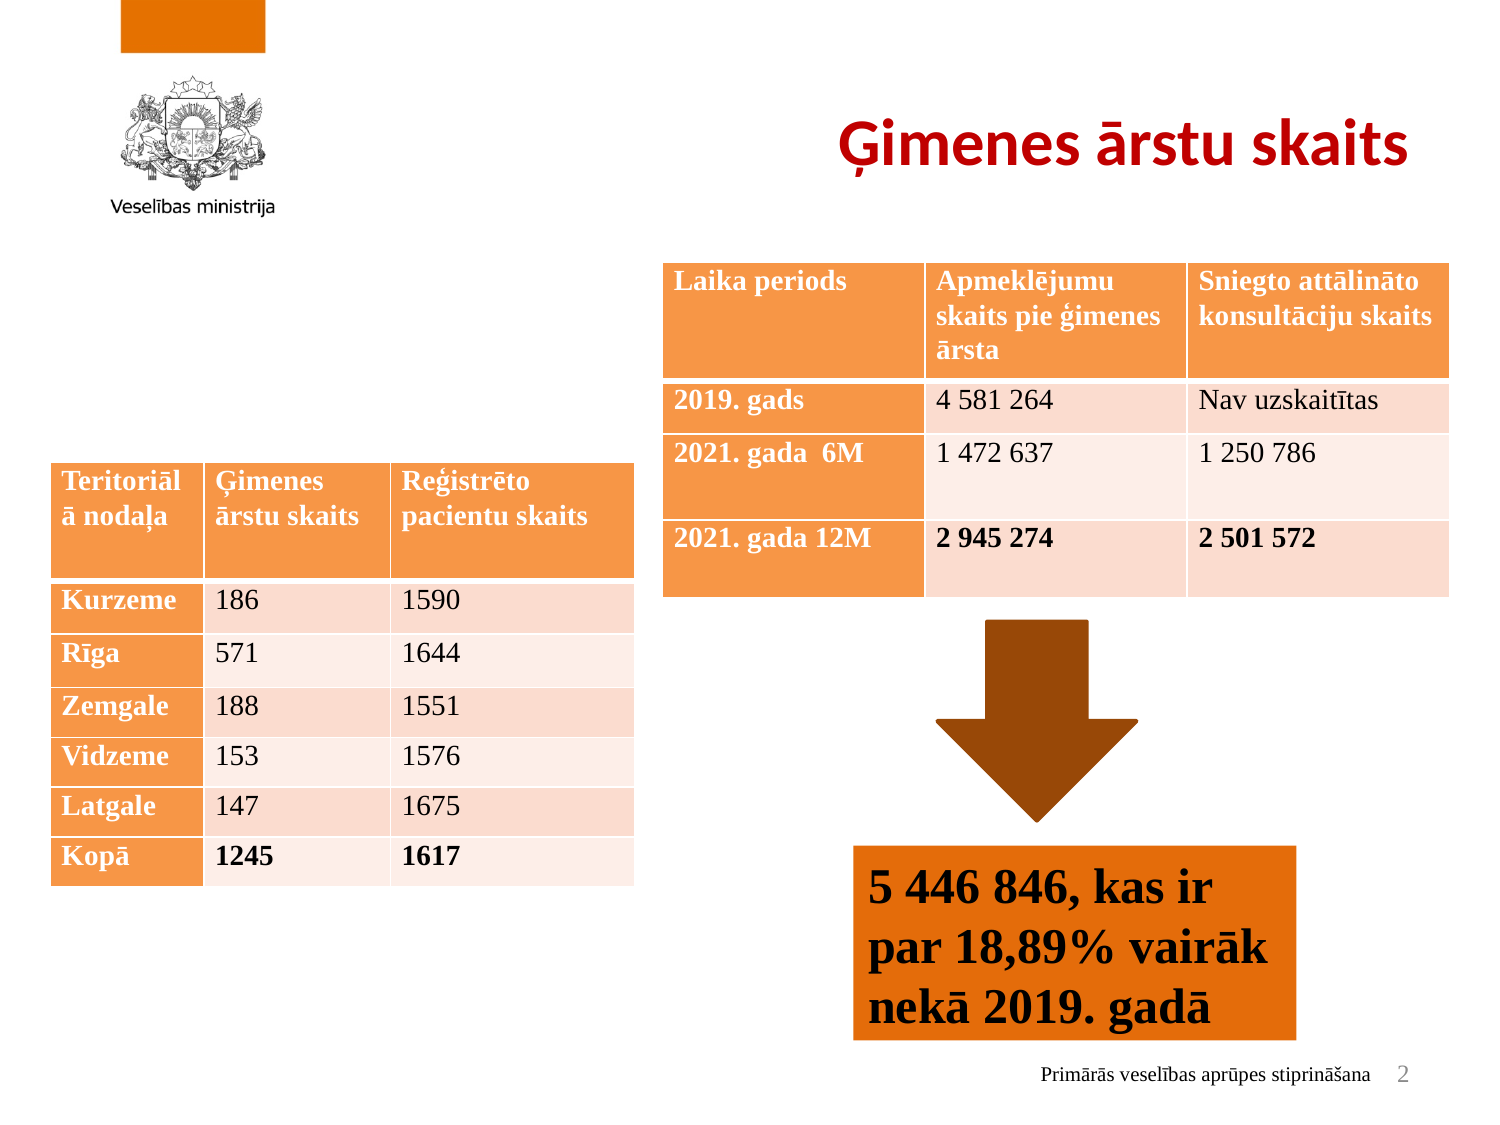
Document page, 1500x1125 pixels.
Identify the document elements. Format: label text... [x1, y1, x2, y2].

table_cell Kurzeme [51, 584, 203, 633]
text_box [935, 619, 1139, 823]
table_cell Vidzeme [51, 738, 203, 786]
table_cell Latgale [51, 788, 203, 836]
table_cell 4 581 264 [926, 384, 1186, 433]
table_cell 2019. gads [663, 384, 924, 433]
table_header Reģistrēto pacientu skaits [391, 463, 634, 578]
table_cell 2 945 274 [926, 521, 1186, 597]
title Ģimenes ārstu skaits [341, 45, 1425, 233]
table_cell 186 [205, 584, 390, 633]
table_header Laika periods [663, 263, 924, 378]
table_cell Nav uzskaitītas [1188, 384, 1449, 433]
text_box 5 446 846, kas ir par 18,89% vairāk nekā 2019. gadā [853, 845, 1297, 1041]
table_cell 1 472 637 [926, 435, 1186, 519]
table_cell Zemgale [51, 688, 203, 737]
table_cell 1617 [391, 838, 634, 886]
table_cell 1551 [391, 688, 634, 737]
table_cell 1590 [391, 584, 634, 633]
table_cell 2021. gada 12M [663, 521, 924, 597]
table_cell 1644 [391, 635, 634, 687]
slide_number 2 [1387, 1042, 1425, 1103]
table_cell 571 [205, 635, 390, 687]
table_cell 1675 [391, 788, 634, 836]
picture [48, 0, 338, 322]
text_box Primārās veselības aprūpes stiprināšana [943, 1042, 1387, 1103]
table_header Apmeklējumu skaits pie ģimenes ārsta [926, 263, 1186, 378]
table_header Ģimenes ārstu skaits [205, 463, 390, 578]
table_cell 2021. gada 6M [663, 435, 924, 519]
table_cell 1576 [391, 738, 634, 786]
table_cell 2 501 572 [1188, 521, 1449, 597]
table_header Sniegto attālināto konsultāciju skaits [1188, 263, 1449, 378]
table_header Teritoriālā nodaļa [51, 463, 203, 578]
table_cell 153 [205, 738, 390, 786]
table_cell Kopā [51, 838, 203, 886]
table_cell 1 250 786 [1188, 435, 1449, 519]
table_cell 1245 [205, 838, 390, 886]
table_cell Rīga [51, 635, 203, 687]
table_cell 188 [205, 688, 390, 737]
table_cell 147 [205, 788, 390, 836]
